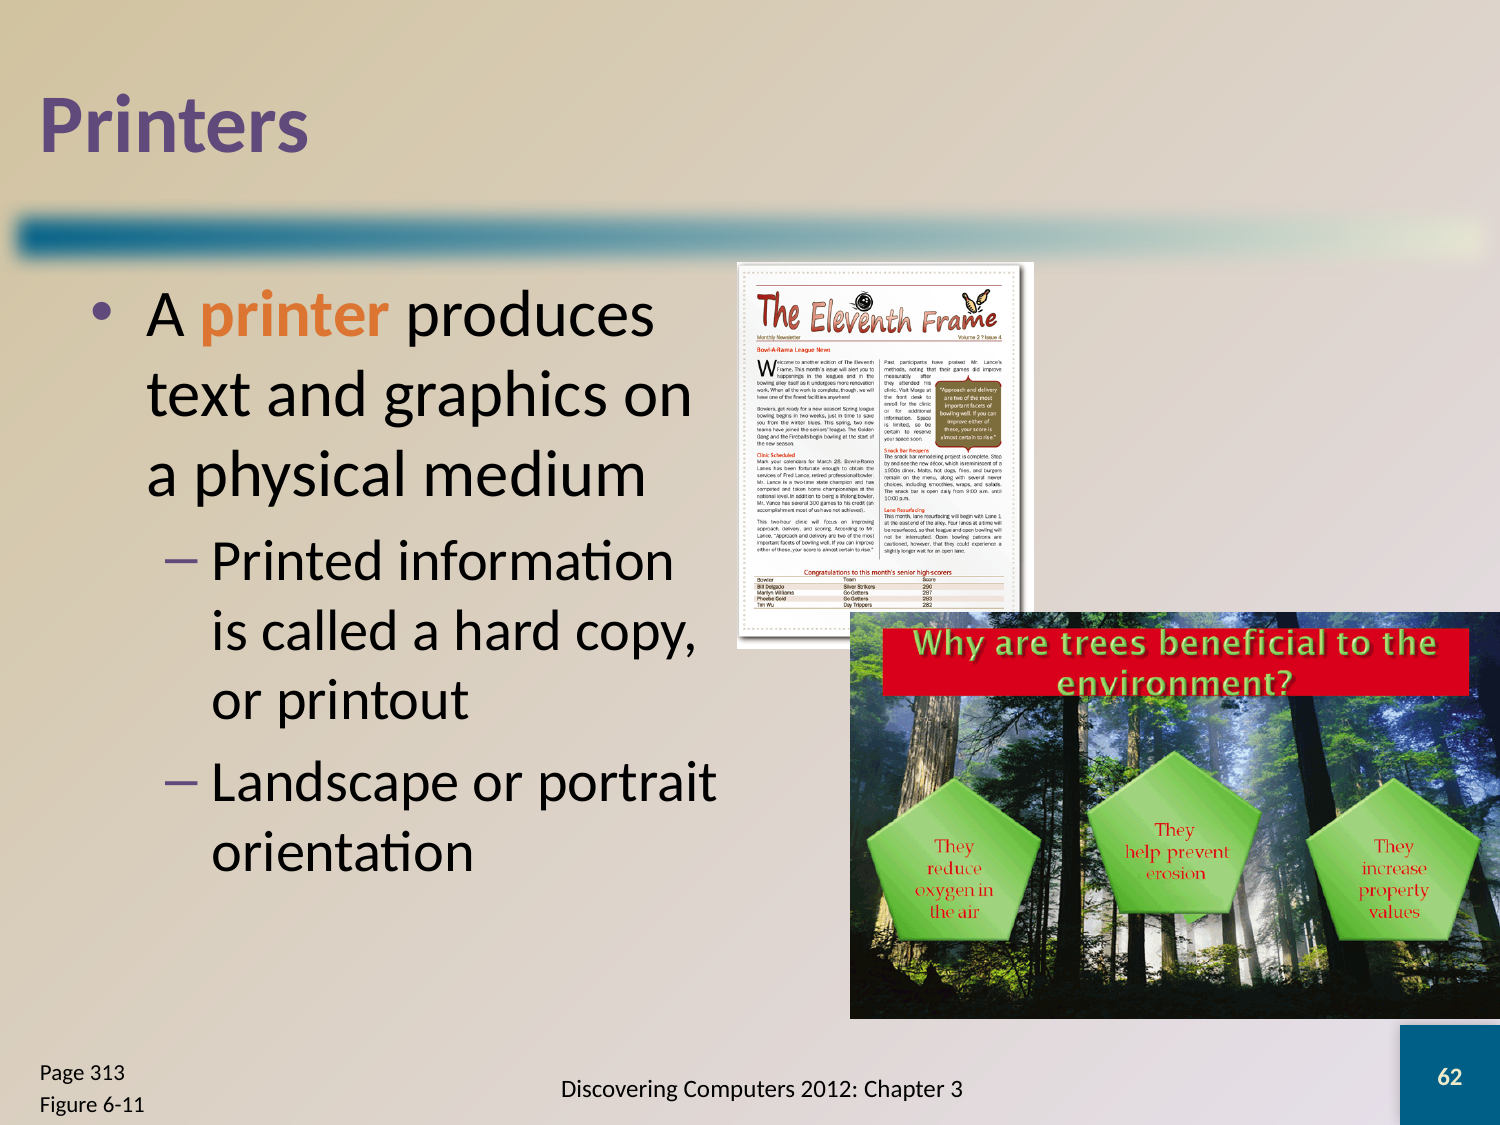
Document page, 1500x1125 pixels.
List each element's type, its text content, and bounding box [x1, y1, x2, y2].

list A printer produces text and graphics on a physical medium Printed information is called a hard copy, or printout Landscape or portrait orientation [75, 262, 738, 1005]
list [737, 262, 1034, 649]
slide_number 62 [1400, 1026, 1500, 1125]
picture [850, 612, 1500, 1019]
title Printers [24, 24, 1475, 213]
footer Discovering Computers 2012: Chapter 3 [450, 1050, 1075, 1125]
list Page 313 Figure 6-11 [24, 1050, 300, 1125]
